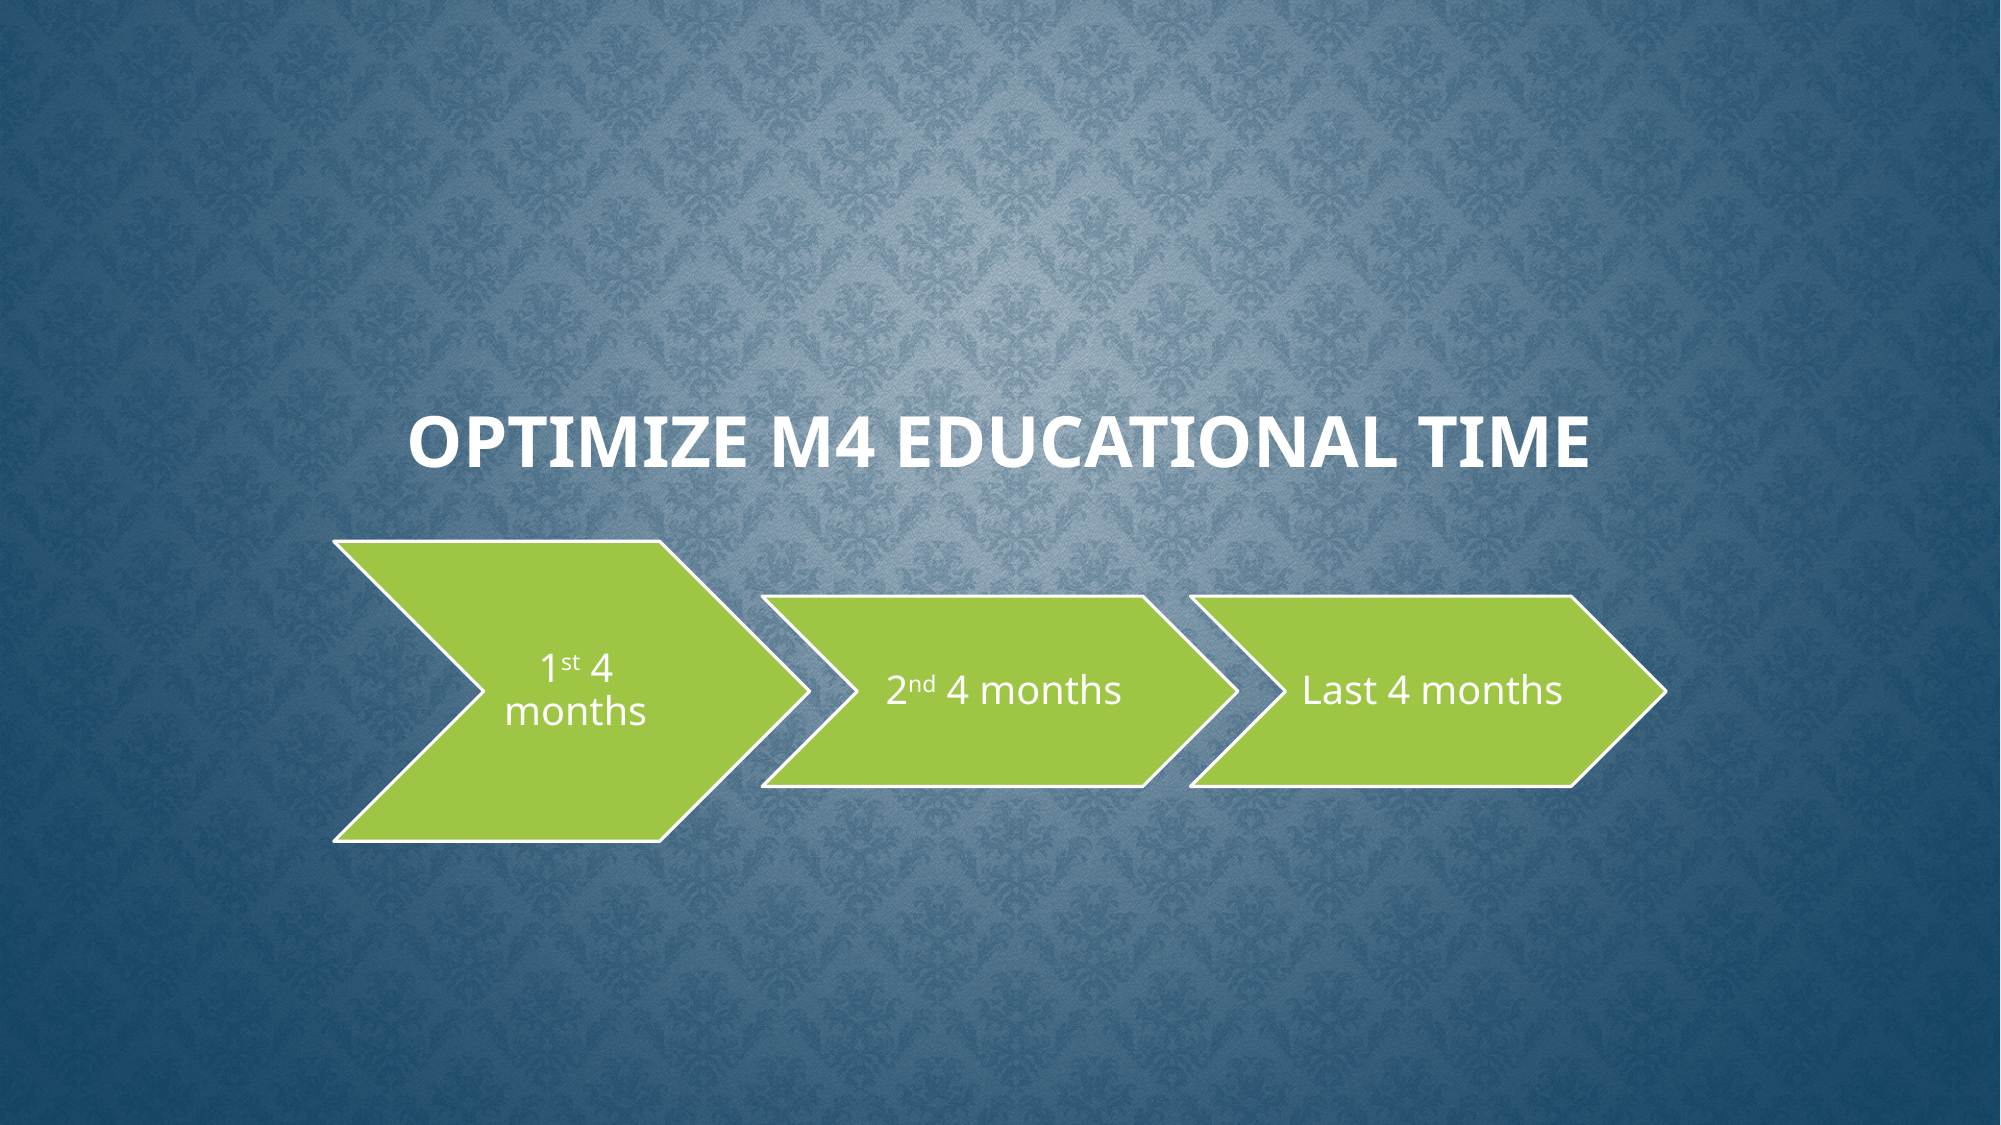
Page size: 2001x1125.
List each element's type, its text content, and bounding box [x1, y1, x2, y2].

title Optimize M4 educational time [201, 107, 1799, 576]
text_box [332, 375, 1668, 1008]
